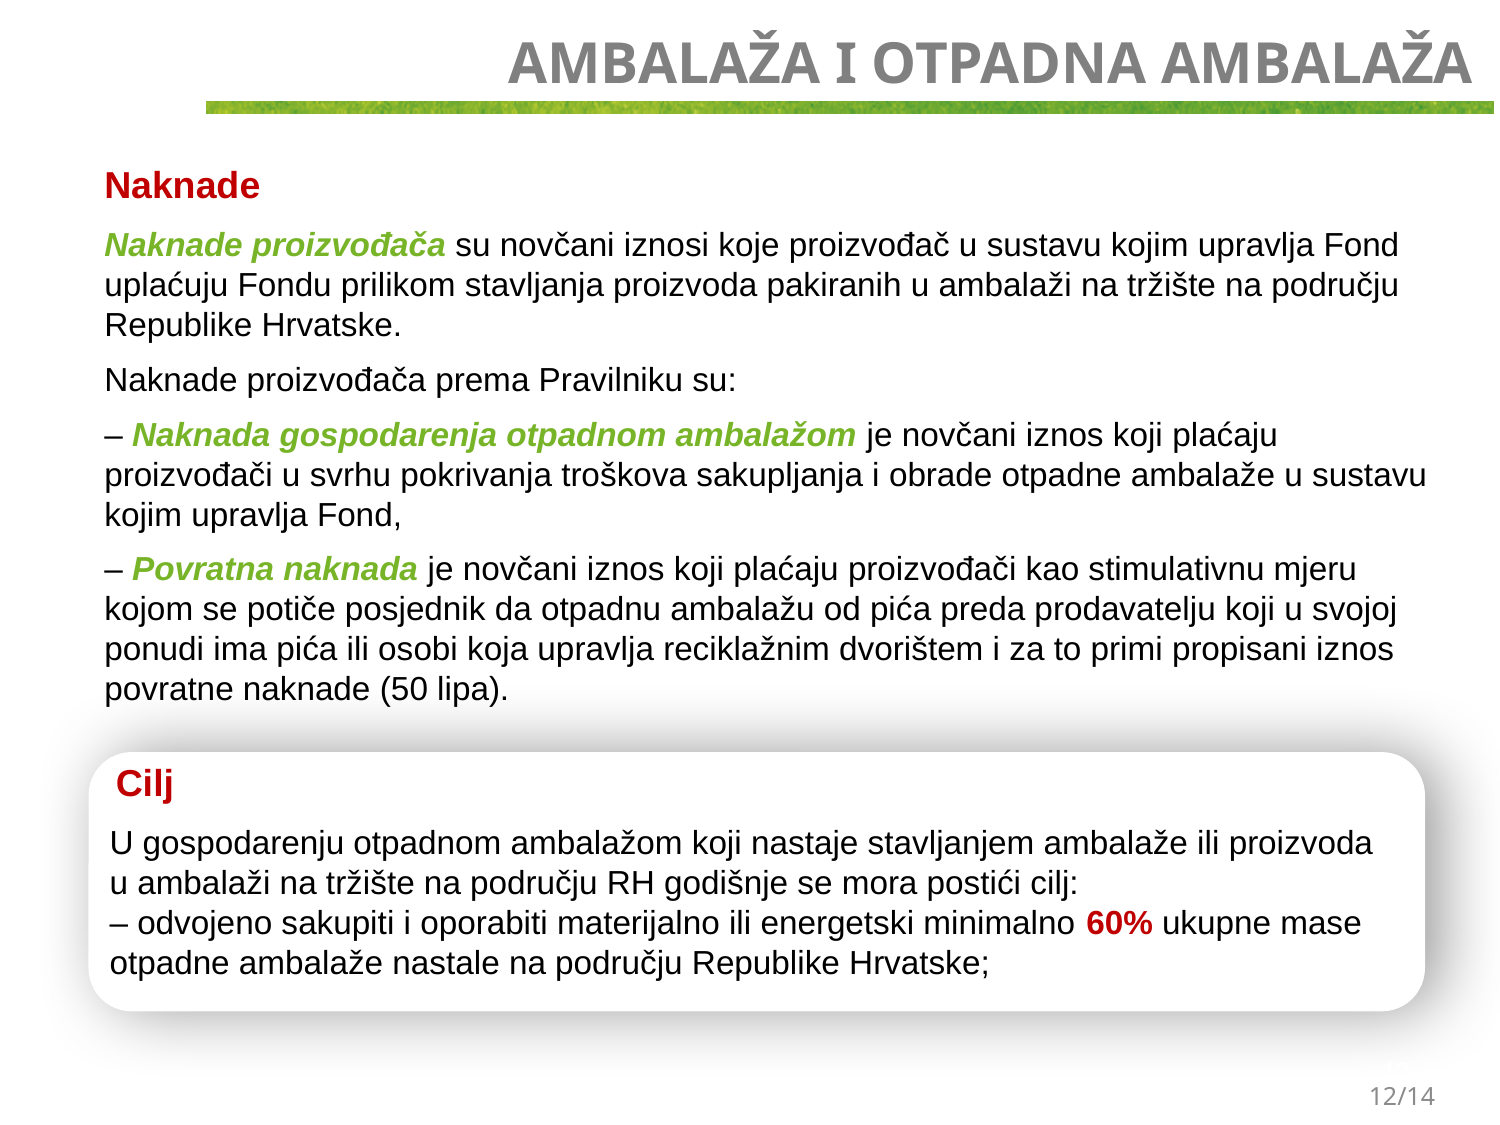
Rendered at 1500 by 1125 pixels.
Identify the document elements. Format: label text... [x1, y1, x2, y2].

slide_number 12 [1074, 1042, 1425, 1103]
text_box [88, 152, 1455, 721]
text_box [98, 769, 1428, 1014]
picture [206, 101, 1495, 114]
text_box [94, 751, 1415, 991]
text_box 12/14 [1100, 1067, 1450, 1125]
text_box AMBALAŽA I OTPADNA AMBALAŽA [324, 19, 1489, 100]
